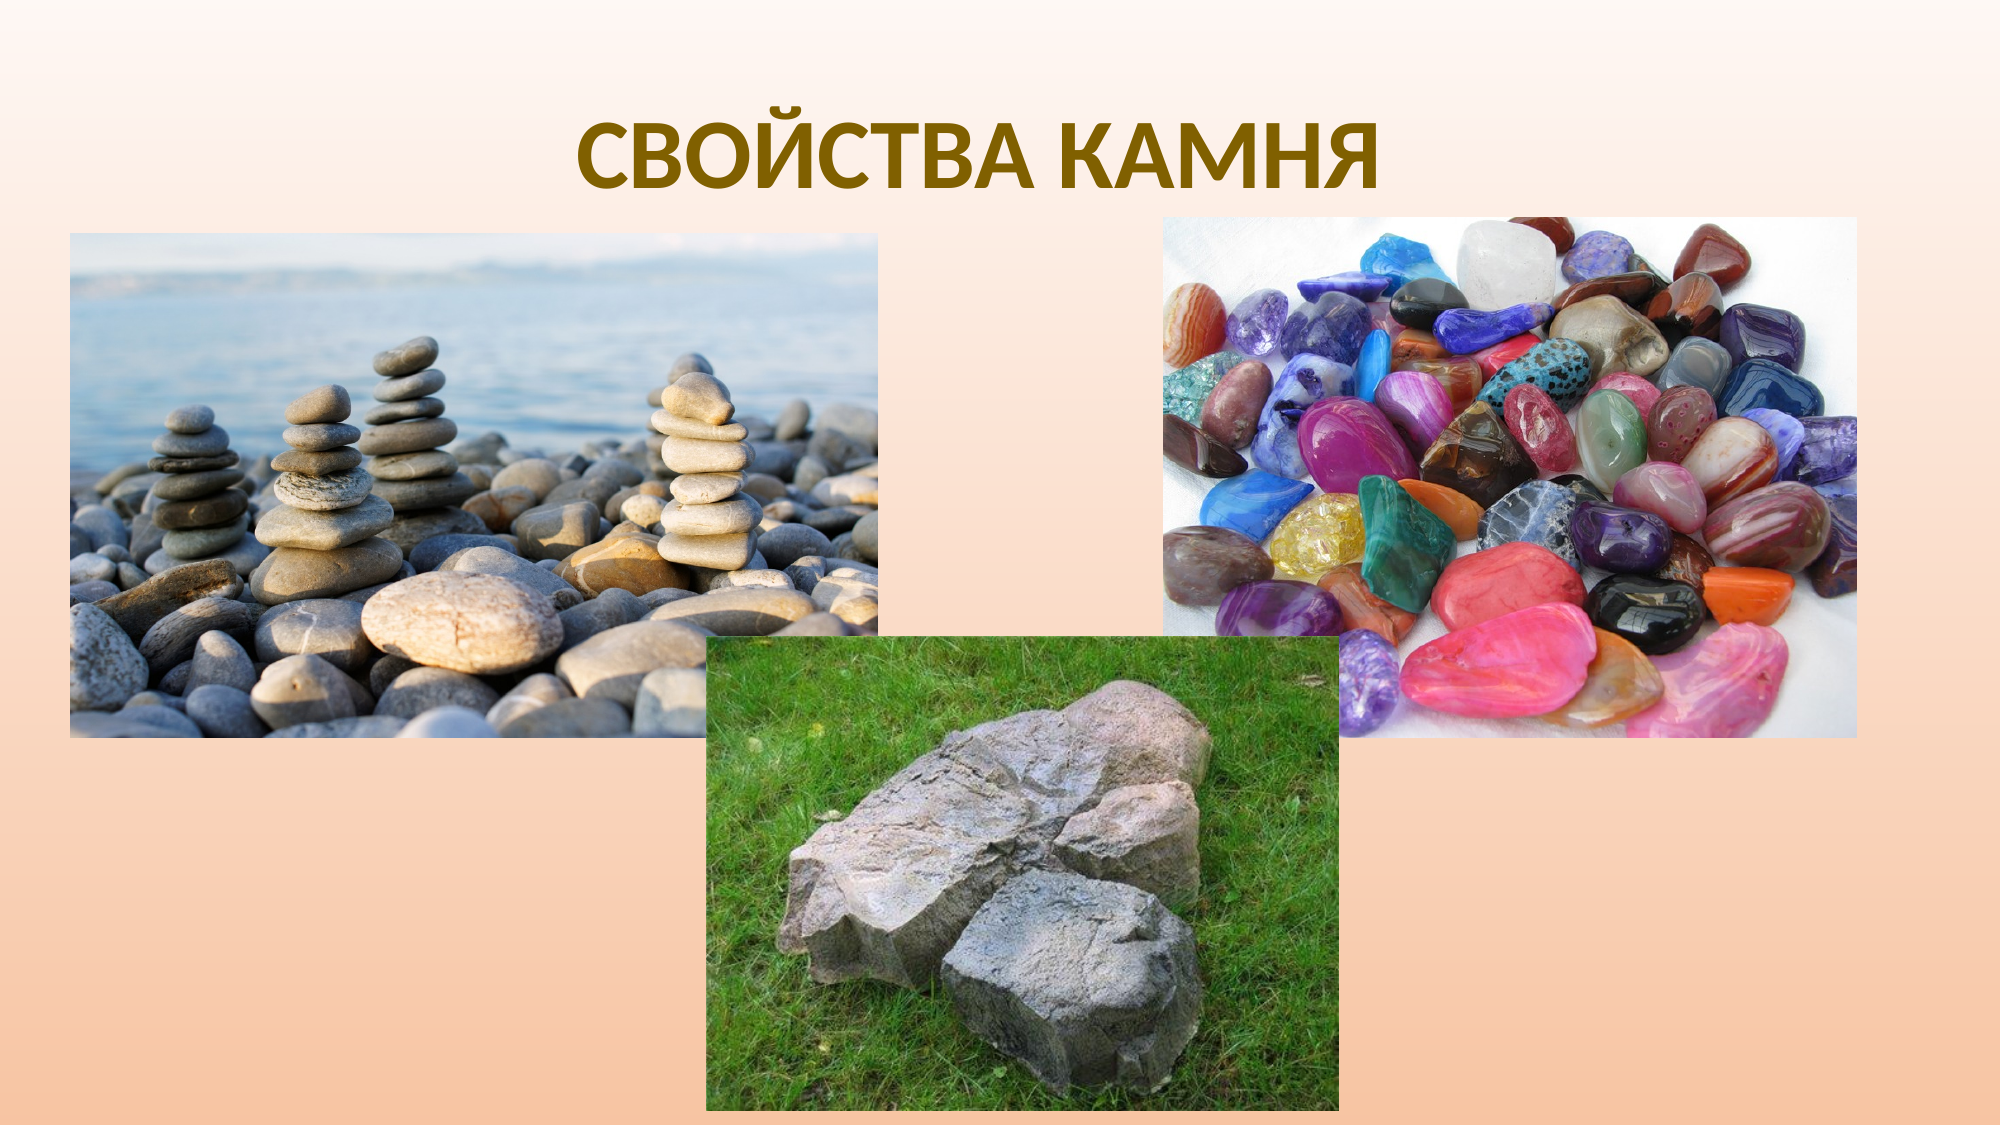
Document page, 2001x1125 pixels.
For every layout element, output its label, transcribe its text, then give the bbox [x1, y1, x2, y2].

text_box СВОЙСТВА КАМНЯ [497, 80, 1462, 216]
picture [70, 217, 1857, 1111]
